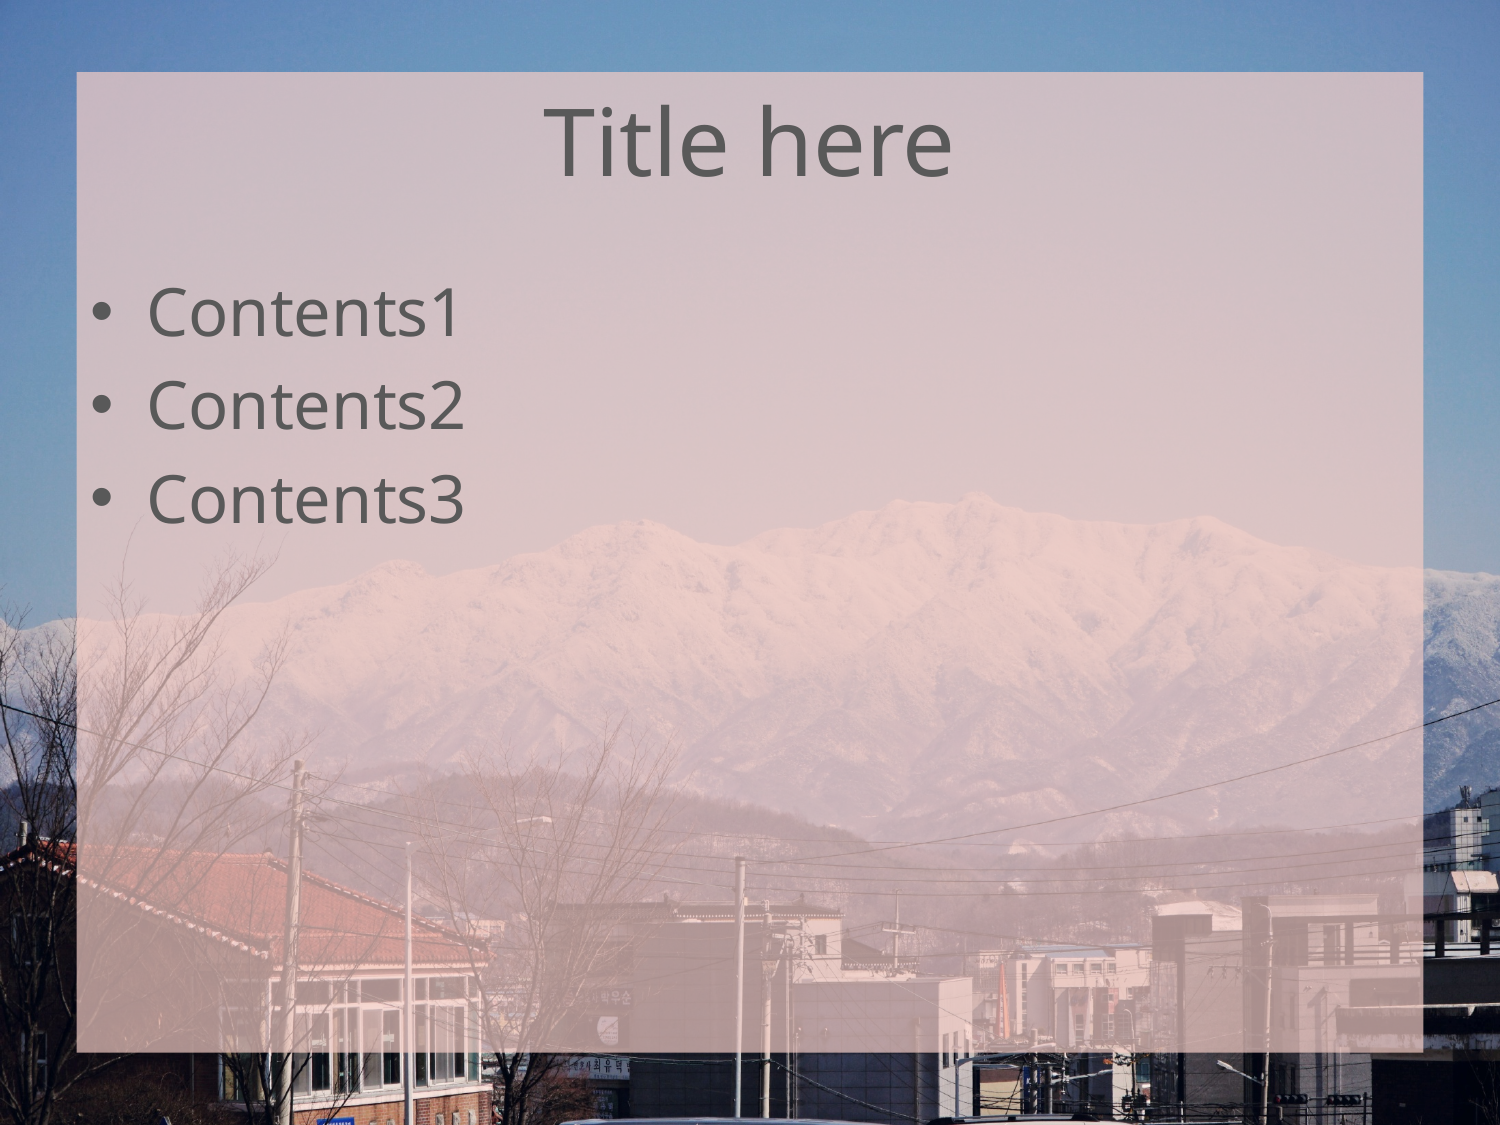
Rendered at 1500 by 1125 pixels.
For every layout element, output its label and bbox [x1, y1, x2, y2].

text_box [0, 0, 1500, 1125]
